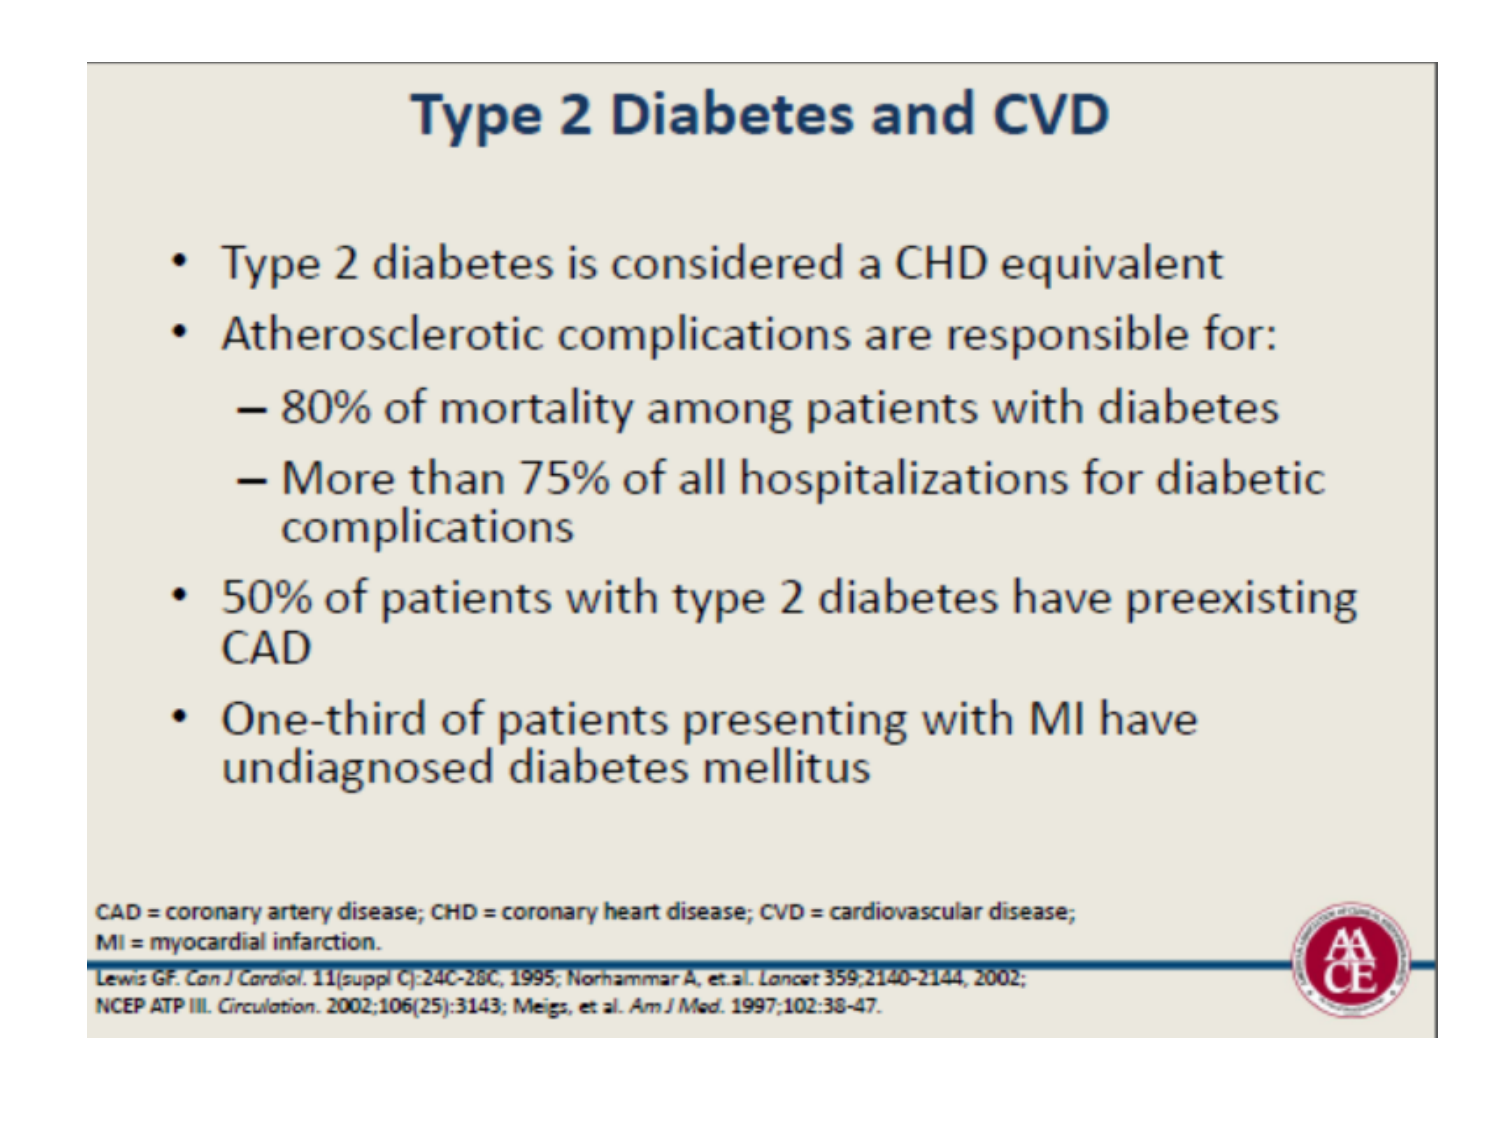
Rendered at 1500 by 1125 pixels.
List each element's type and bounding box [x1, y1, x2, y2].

list [87, 62, 1438, 1038]
